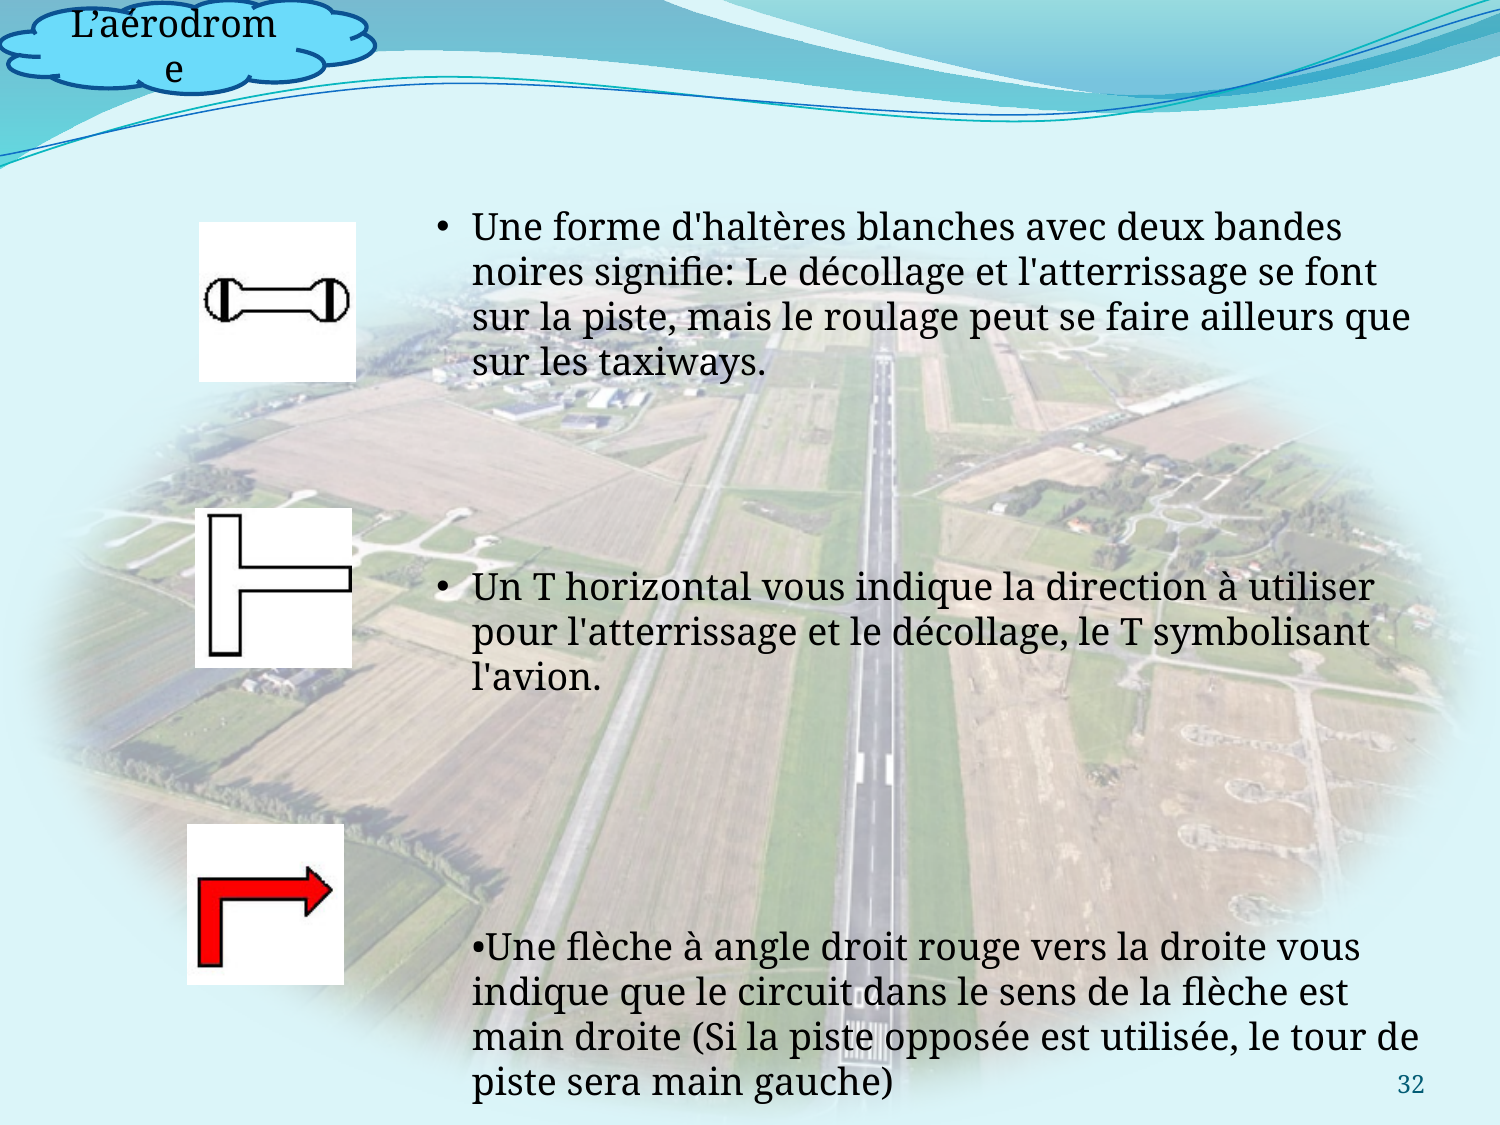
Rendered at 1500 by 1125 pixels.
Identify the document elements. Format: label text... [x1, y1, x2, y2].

picture [187, 824, 344, 985]
picture [194, 508, 352, 669]
text_box Une forme d'haltères blanches avec deux bandes noires signifie: Le décollage et l'atterrissage se font sur la piste, mais le roulage peut se faire ailleurs que sur les taxiways. Un T horizontal vous indique la direction à utiliser pour l'atterrissage et le décollage, le T symbolisant l'avion. •Une flèche à angle droit rouge vers la droite vous indique que le circuit dans le sens de la flèche est main droite (Si la piste opposée est utilisée, le tour de piste sera main gauche) [82, 105, 1454, 1125]
picture [198, 222, 356, 383]
